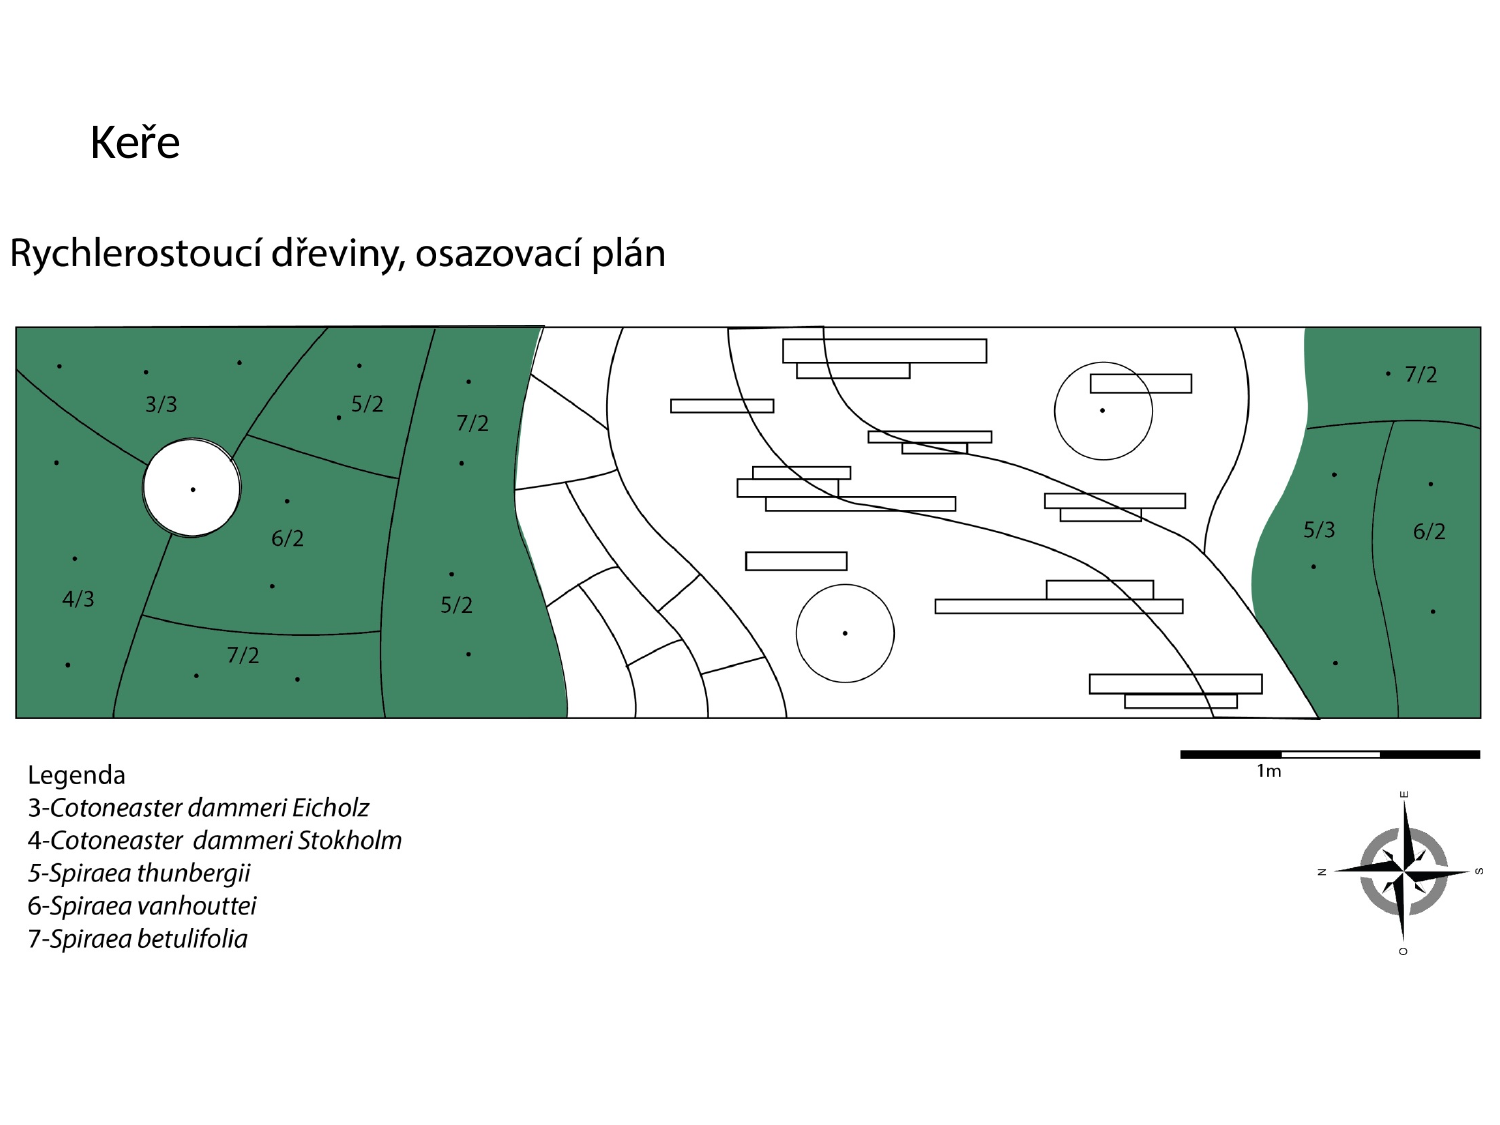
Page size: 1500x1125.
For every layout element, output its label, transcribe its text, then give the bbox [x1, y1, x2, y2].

title Keře [75, 45, 1425, 230]
picture [8, 231, 1483, 955]
